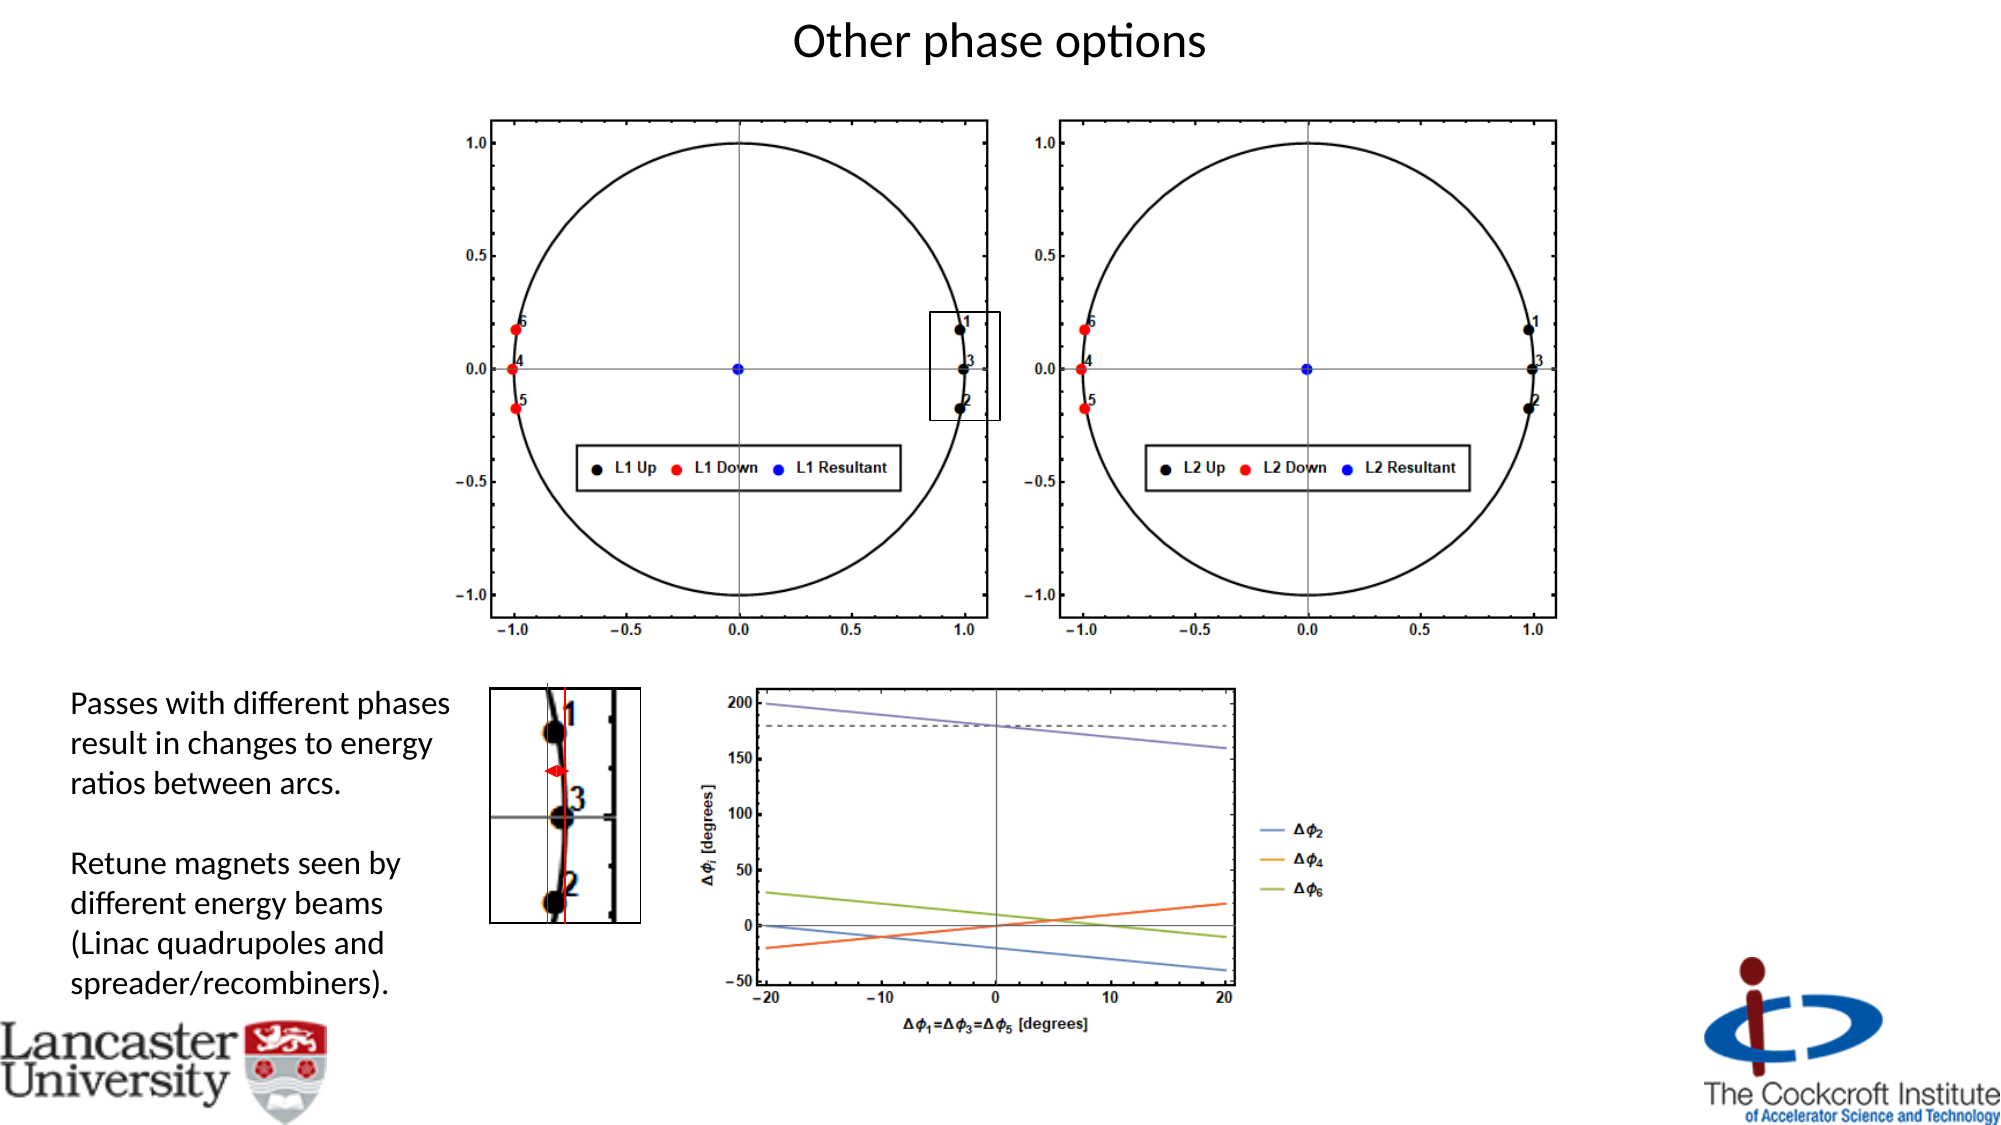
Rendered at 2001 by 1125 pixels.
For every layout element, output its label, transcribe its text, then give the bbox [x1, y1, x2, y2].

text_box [489, 682, 641, 924]
text_box Other phase options [249, 0, 1750, 75]
text_box Passes with different phases result in changes to energy ratios between arcs. Retune magnets seen by different energy beams (Linac quadrupoles and spreader/recombiners). [55, 674, 486, 1009]
picture [1704, 957, 2000, 1125]
picture [437, 116, 1563, 642]
picture [696, 682, 1329, 1036]
picture [0, 1012, 327, 1125]
